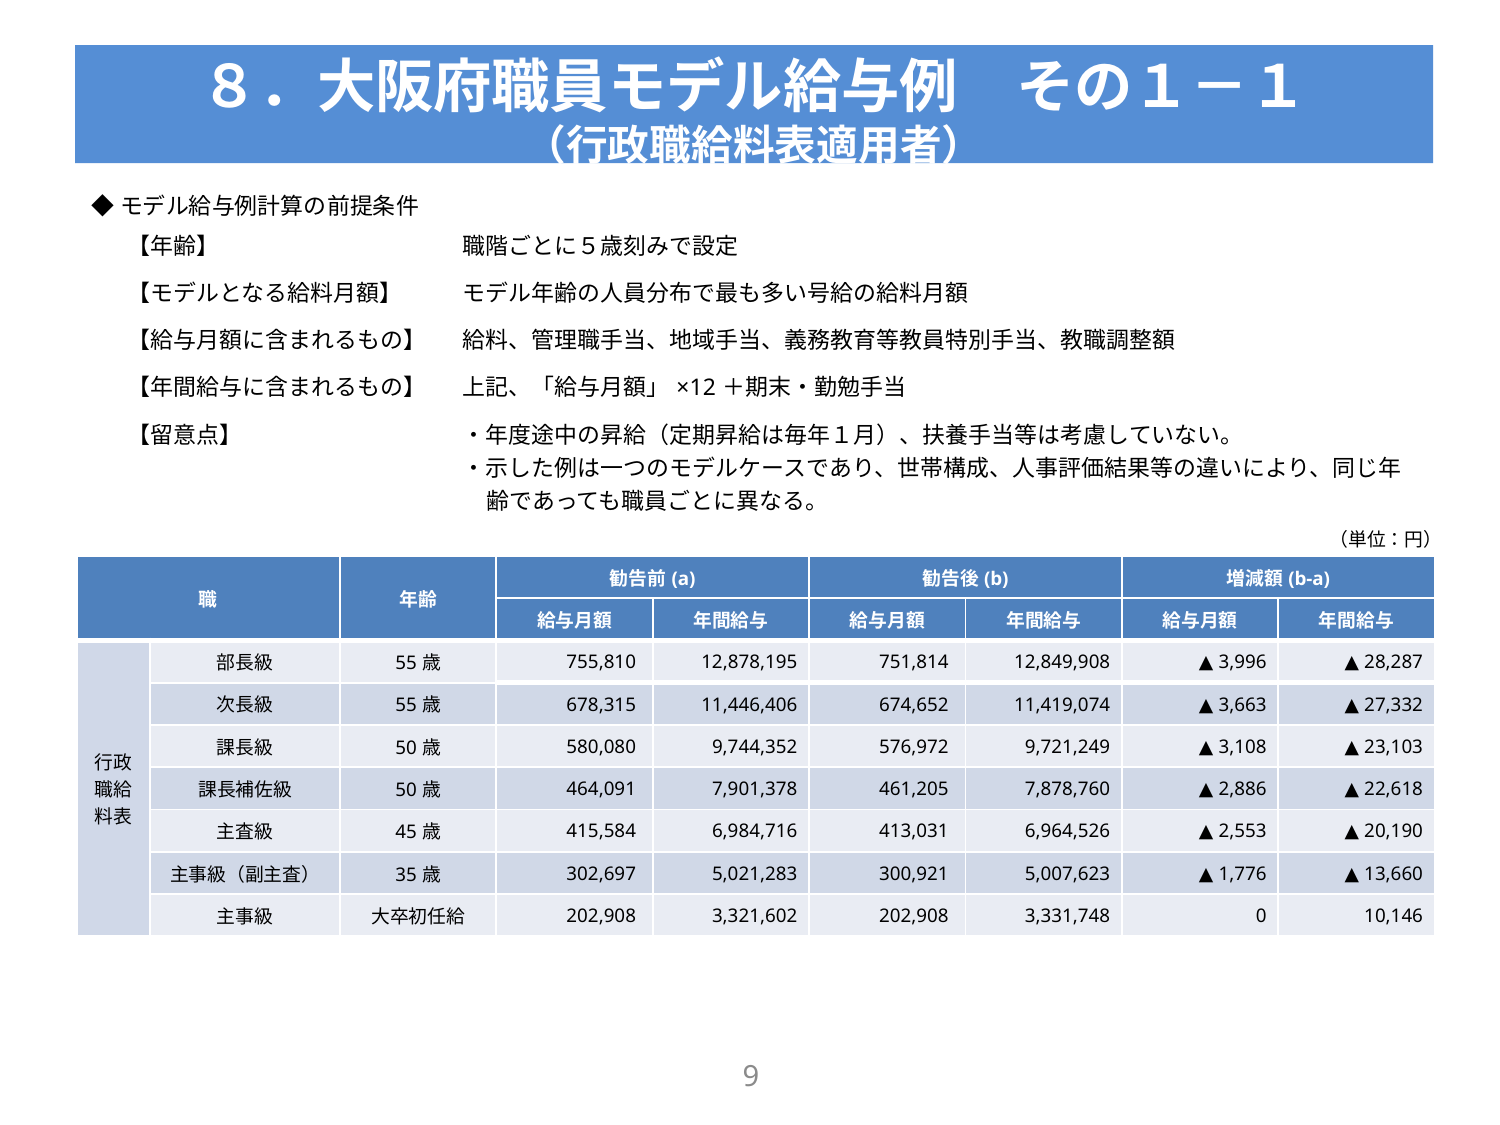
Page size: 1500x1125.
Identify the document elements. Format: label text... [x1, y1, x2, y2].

table_cell 12,878,195 [654, 643, 808, 680]
table_cell 50歳 [341, 726, 495, 766]
table_cell 10,146 [1279, 895, 1434, 935]
table_cell ▲ 22,618 [1279, 768, 1434, 809]
table_cell 【モデルとなる給料月額】 [112, 267, 448, 314]
table_cell 給料、管理職手当、地域手当、義務教育等教員特別手当、教職調整額 [448, 314, 1435, 362]
table_cell ▲ 23,103 [1279, 726, 1434, 766]
table_cell モデル年齢の人員分布で最も多い号給の給料月額 [448, 267, 1435, 314]
table_cell 3,321,602 [654, 895, 808, 935]
table_cell ▲ 28,287 [1279, 643, 1434, 680]
table_cell 678,315 [497, 685, 652, 724]
text_box ◆モデル給与例計算の前提条件 [76, 184, 1436, 309]
table_cell 給与月額 [1123, 599, 1277, 638]
table_cell 主事級（副主査） [151, 853, 339, 893]
table_cell 300,921 [810, 853, 965, 893]
table_cell 45歳 [341, 810, 495, 851]
table_header 勧告前(a) [497, 557, 808, 597]
table_cell 55歳 [341, 643, 495, 682]
table_cell 464,091 [497, 768, 652, 809]
slide_number 8 [575, 1046, 926, 1107]
table_cell 大卒初任給 [341, 895, 495, 935]
table_cell 12,849,908 [966, 643, 1121, 680]
table_cell 0 [1123, 895, 1277, 935]
table_cell 11,419,074 [966, 685, 1121, 724]
table_cell 課長補佐級 [151, 768, 339, 809]
table_cell 主査級 [151, 810, 339, 851]
table_cell 6,984,716 [654, 810, 808, 851]
table_cell ▲ 27,332 [1279, 685, 1434, 724]
table_cell 580,080 [497, 726, 652, 766]
table_cell 751,814 [810, 643, 965, 680]
table_cell 【年間給与に含まれるもの】 [112, 362, 448, 409]
table_header 年齢 [341, 557, 495, 638]
table_header 職階ごとに５歳刻みで設定 [448, 220, 1435, 267]
table_cell 給与月額 [810, 599, 965, 638]
table_cell 部長級 [151, 643, 339, 682]
table_cell ▲ 3,663 [1123, 685, 1277, 724]
table_cell 415,584 [497, 810, 652, 851]
table_cell 674,652 [810, 685, 965, 724]
table_cell 413,031 [810, 810, 965, 851]
table_cell ▲ 1,776 [1123, 853, 1277, 893]
table_cell 年間給与 [1279, 599, 1434, 638]
table_header 【年齢】 [112, 220, 448, 267]
table_cell 上記、「給与月額」×12＋期末・勤勉手当 [448, 362, 1435, 409]
table_cell 【給与月額に含まれるもの】 [112, 314, 448, 362]
table_cell 7,901,378 [654, 768, 808, 809]
table_cell 55歳 [341, 684, 495, 724]
table_cell 755,810 [497, 643, 652, 680]
table_cell 9,744,352 [654, 726, 808, 766]
table_cell ▲ 2,553 [1123, 810, 1277, 851]
table_cell 年間給与 [966, 599, 1121, 638]
table_cell 次長級 [151, 684, 339, 724]
table_cell 50歳 [341, 768, 495, 809]
table_cell 576,972 [810, 726, 965, 766]
table_cell ▲ 20,190 [1279, 810, 1434, 851]
table_cell 給与月額 [497, 599, 652, 638]
table_cell ▲ 13,660 [1279, 853, 1434, 893]
title ８．大阪府職員モデル給与例 その１－１ （行政職給料表適用者） [75, 45, 1434, 164]
table_cell ▲ 3,108 [1123, 726, 1277, 766]
table_cell 3,331,748 [966, 895, 1121, 935]
table_cell 461,205 [810, 768, 965, 809]
table_header 職 [78, 557, 339, 638]
table_cell 202,908 [497, 895, 652, 935]
table_cell 202,908 [810, 895, 965, 935]
table_cell 9,721,249 [966, 726, 1121, 766]
table_header 増減額(b-a) [1123, 557, 1434, 597]
table_cell 年間給与 [654, 599, 808, 638]
table_cell ▲ 3,996 [1123, 643, 1277, 680]
table_cell 5,007,623 [966, 853, 1121, 893]
table_cell 行政職給料表 [78, 643, 149, 935]
table_cell ▲ 2,886 [1123, 768, 1277, 809]
table_cell 【留意点】 [112, 409, 448, 509]
table_cell 11,446,406 [654, 685, 808, 724]
table_header 勧告後(b) [810, 557, 1121, 597]
table_cell 302,697 [497, 853, 652, 893]
table_cell 主事級 [151, 895, 339, 935]
table_cell 6,964,526 [966, 810, 1121, 851]
text_box （単位：円） [1314, 520, 1463, 558]
table_cell 課長級 [151, 726, 339, 766]
table_cell 7,878,760 [966, 768, 1121, 809]
table_cell 5,021,283 [654, 853, 808, 893]
table_cell ・年度途中の昇給（定期昇給は毎年１月）、扶養手当等は考慮していない。 ・示した例は一つのモデルケースであり、世帯構成、人事評価結果等の違いにより、同じ年齢であっても職員ごとに異なる。 [448, 409, 1435, 509]
table_cell 35歳 [341, 853, 495, 893]
